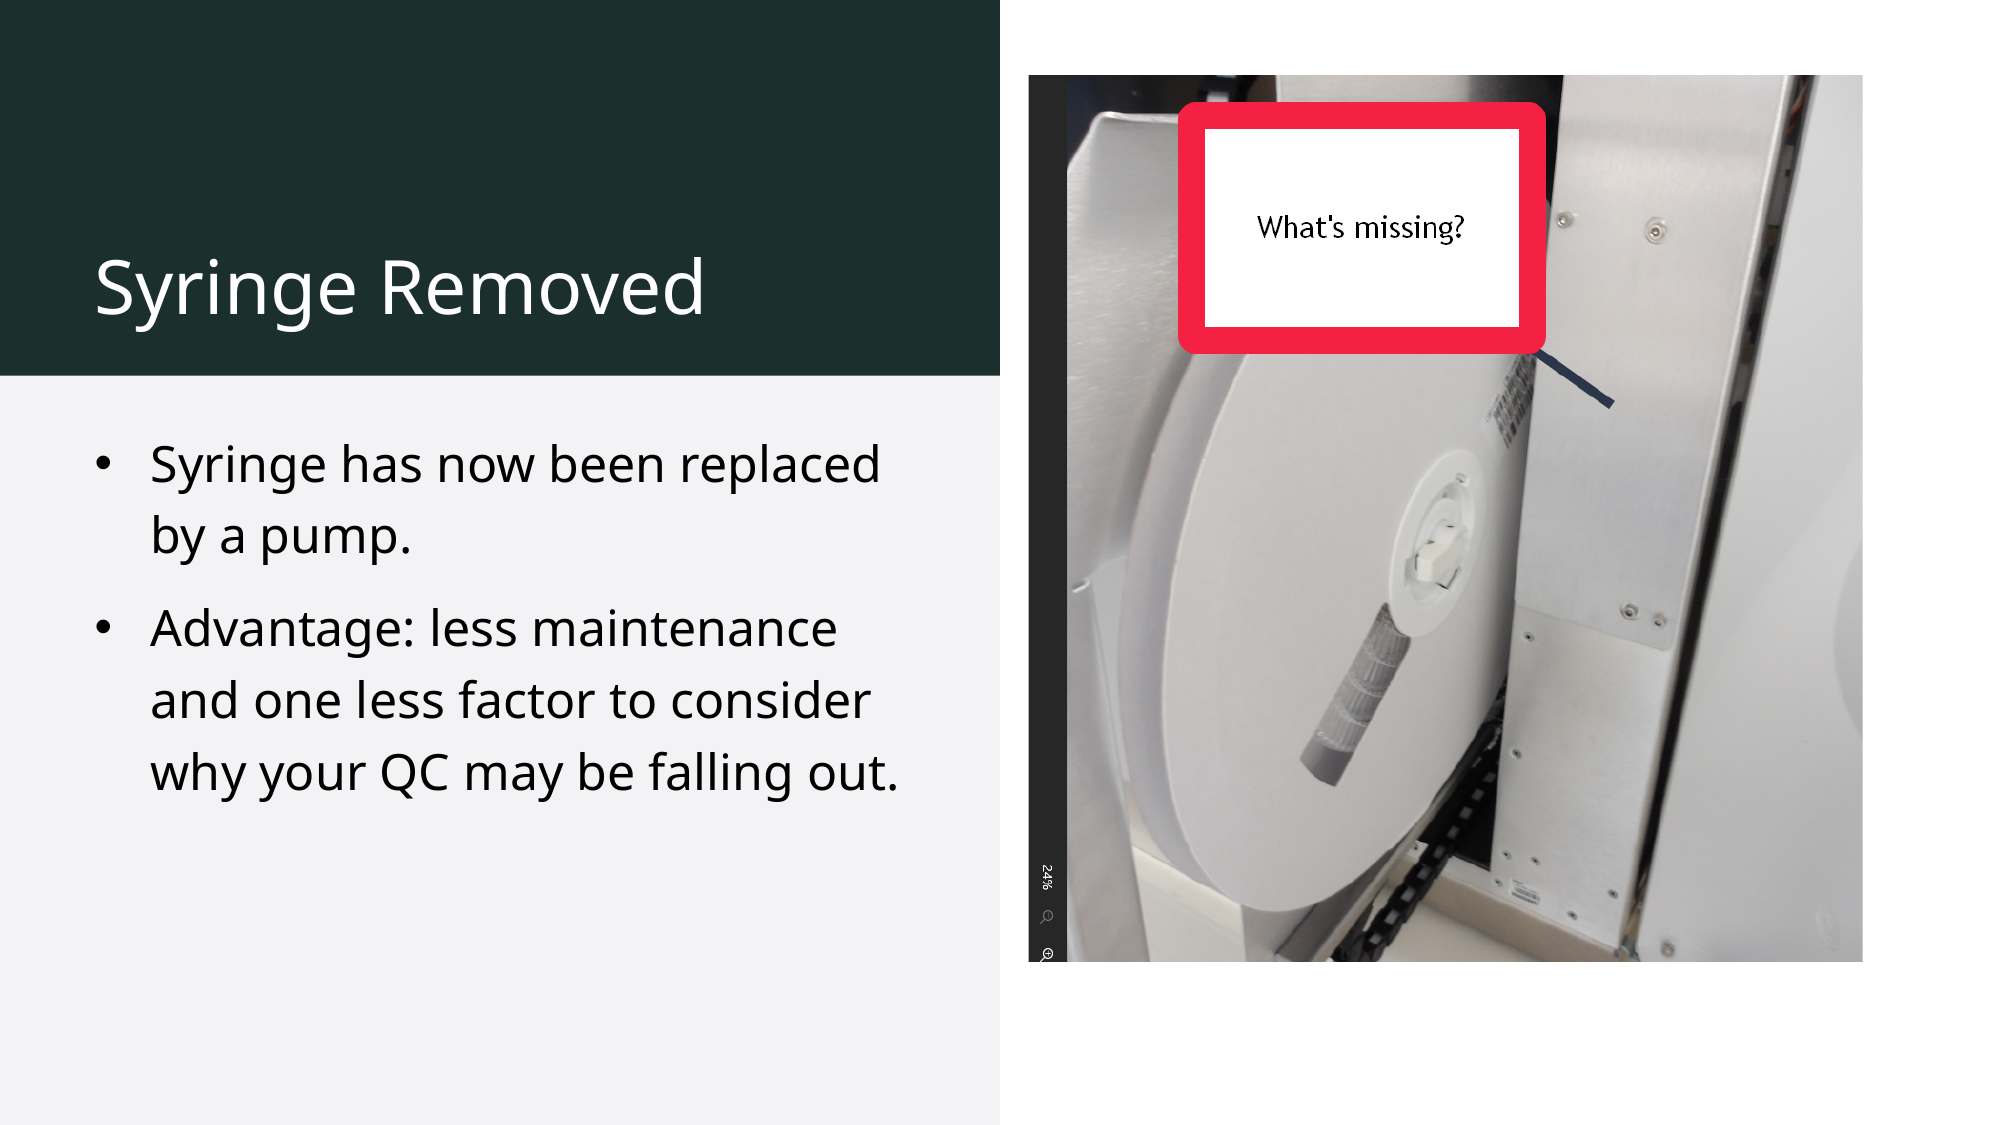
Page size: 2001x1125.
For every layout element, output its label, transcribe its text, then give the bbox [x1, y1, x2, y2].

picture [1028, 74, 1863, 962]
title Syringe Removed [79, 75, 935, 338]
list Syringe has now been replaced by a pump. Advantage: less maintenance and one less factor to consider why your QC may be falling out. [79, 412, 935, 963]
